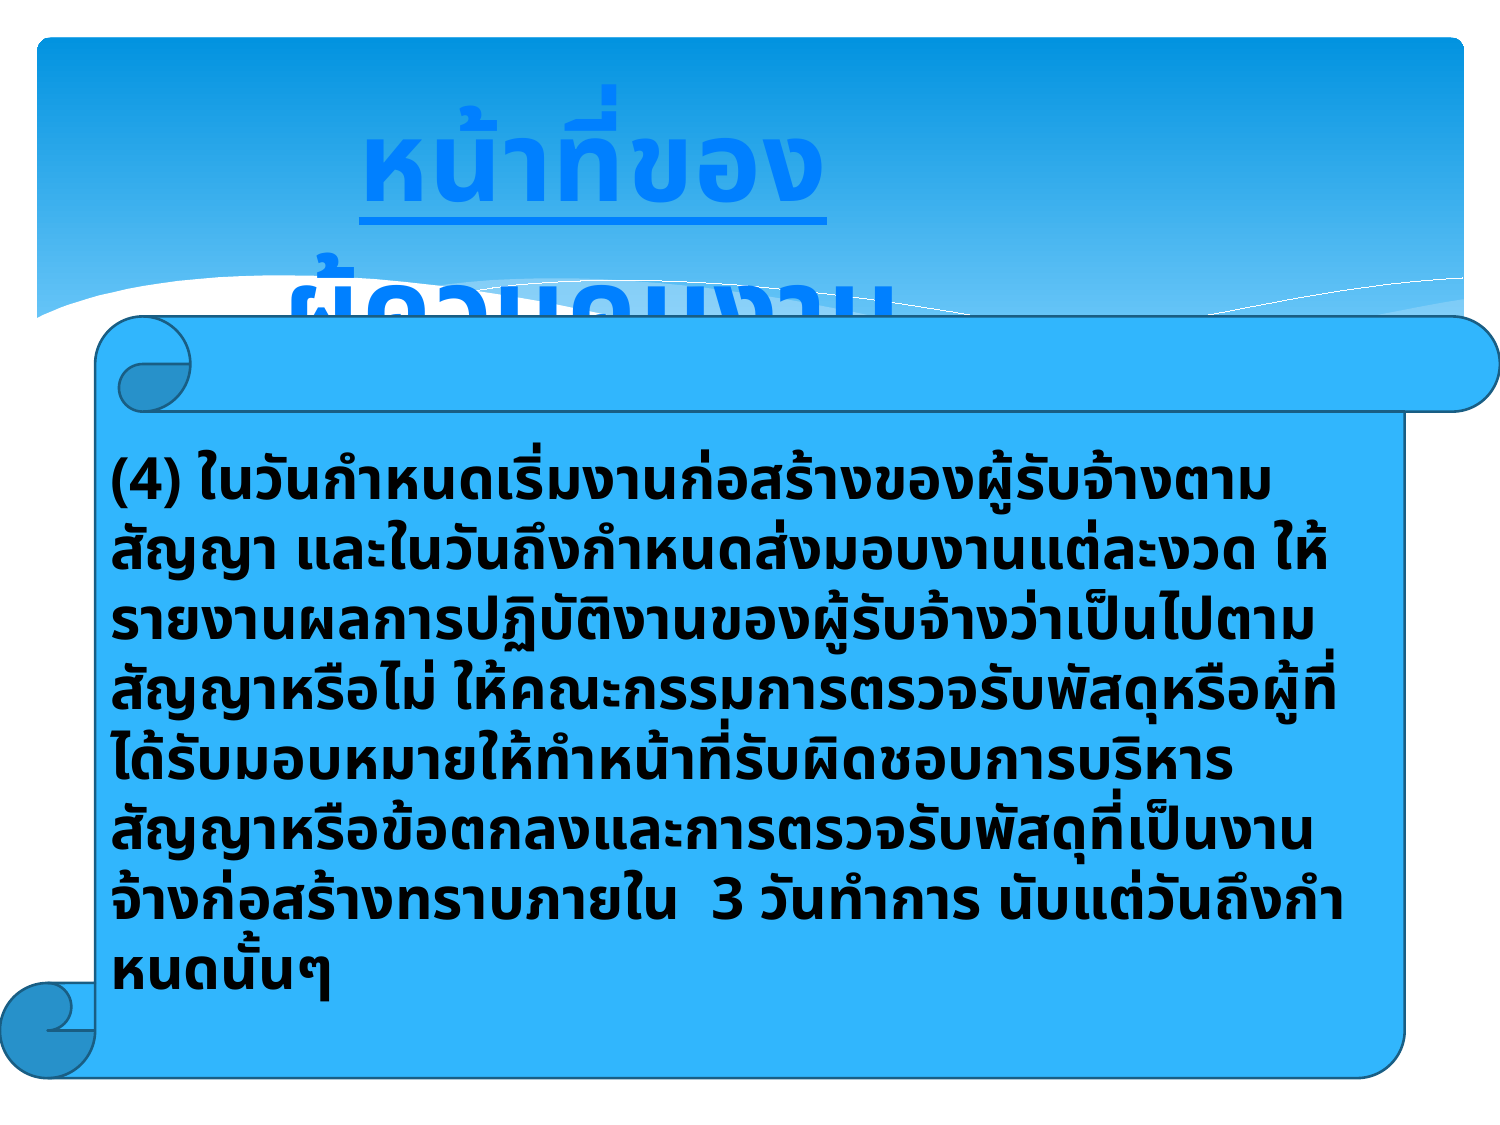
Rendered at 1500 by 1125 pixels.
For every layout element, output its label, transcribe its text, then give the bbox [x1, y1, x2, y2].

text_box (4) ในวันกำหนดเริ่มงานก่อสร้างของผู้รับจ้างตามสัญญา และในวันถึงกำหนดส่งมอบงานแต่ละงวด ให้รายงานผลการปฏิบัติงานของผู้รับจ้างว่าเป็นไปตามสัญญาหรือไม่ ให้คณะกรรมการตรวจรับพัสดุหรือผู้ที่ได้รับมอบหมายให้ทำหน้าที่รับผิดชอบการบริหารสัญญาหรือข้อตกลงและการตรวจรับพัสดุที่เป็นงานจ้างก่อสร้างทราบภายใน 3 วันทำการ นับแต่วันถึงกำหนดนั้นๆ [0, 315, 1500, 1080]
text_box หน้าที่ของผู้ควบคุมงาน [128, 81, 1057, 317]
